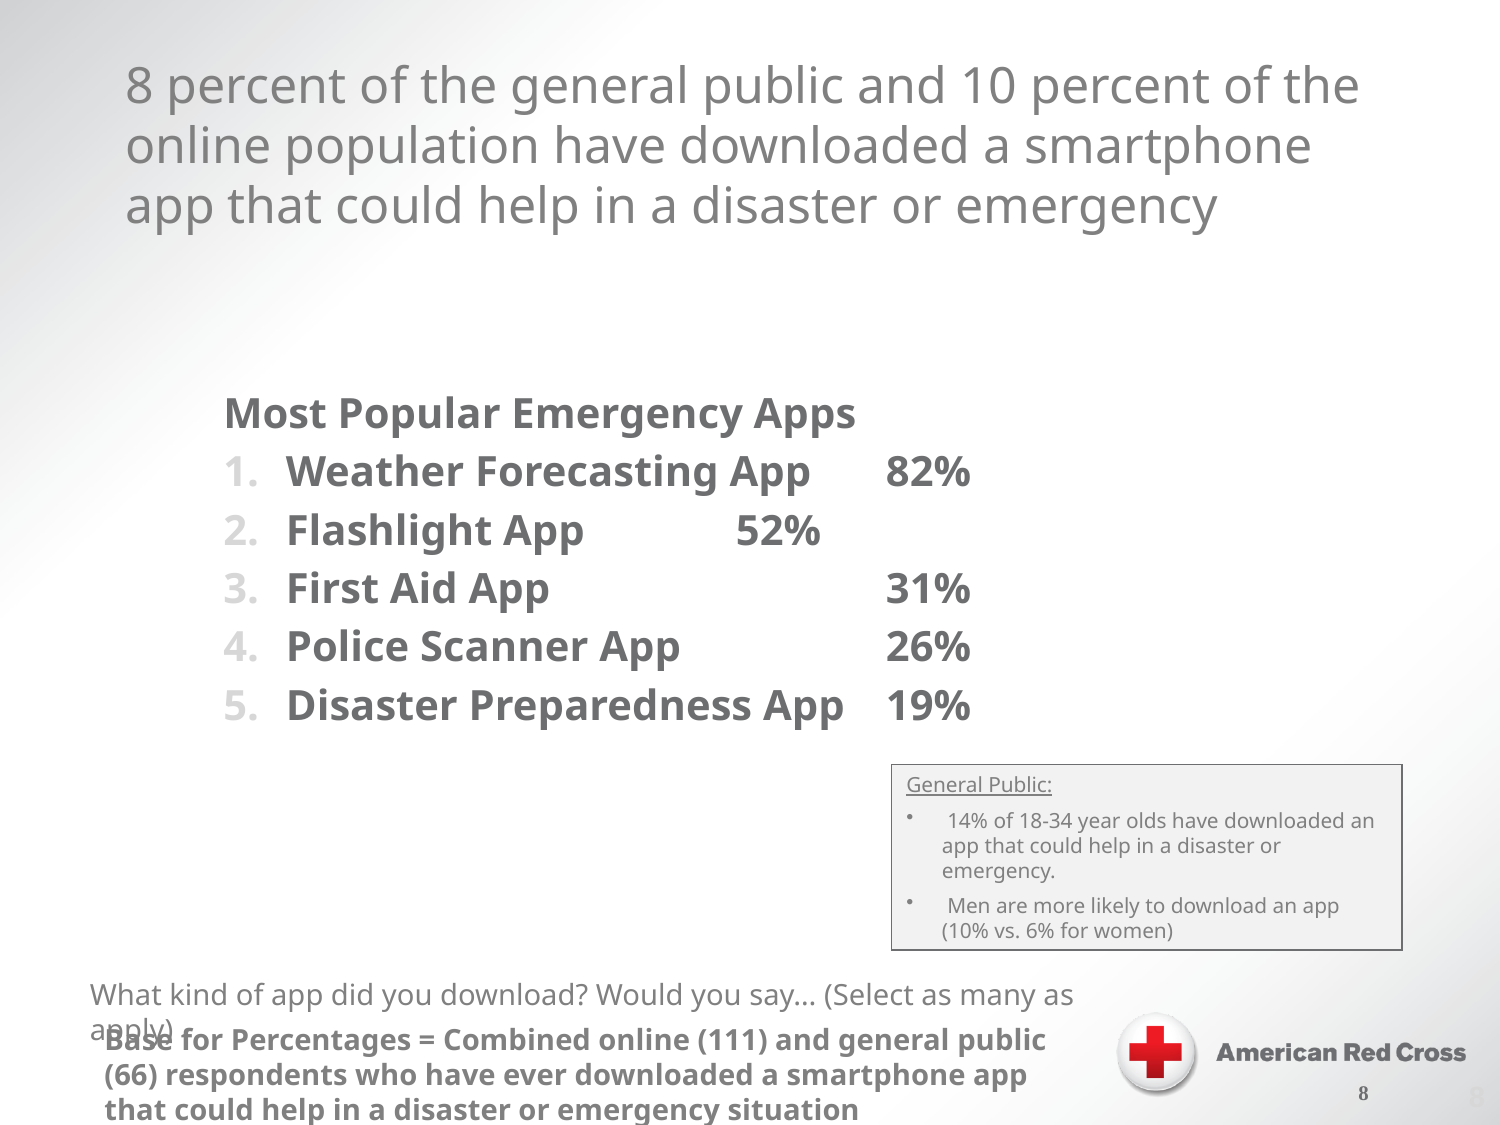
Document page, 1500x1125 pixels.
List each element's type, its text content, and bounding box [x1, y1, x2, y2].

list Most Popular Emergency Apps Weather Forecasting App 82% Flashlight App 52% First Aid App 31% Police Scanner App 26% Disaster Preparedness App 19% [208, 378, 1194, 874]
text_box Base for Percentages = Combined online (111) and general public (66) respondents who have ever downloaded a smartphone app that could help in a disaster or emergency situation [89, 1013, 1109, 1125]
text_box General Public: 14% of 18-34 year olds have downloaded an app that could help in a disaster or emergency. Men are more likely to download an app (10% vs. 6% for women) [891, 764, 1403, 950]
text_box 7 [1343, 1072, 1467, 1113]
title 8 percent of the general public and 10 percent of the online population have downloaded a smartphone app that could help in a disaster or emergency [110, 120, 1386, 286]
text_box What kind of app did you download? Would you say… (Select as many as apply) [75, 968, 1100, 1054]
picture [0, 0, 1500, 1125]
